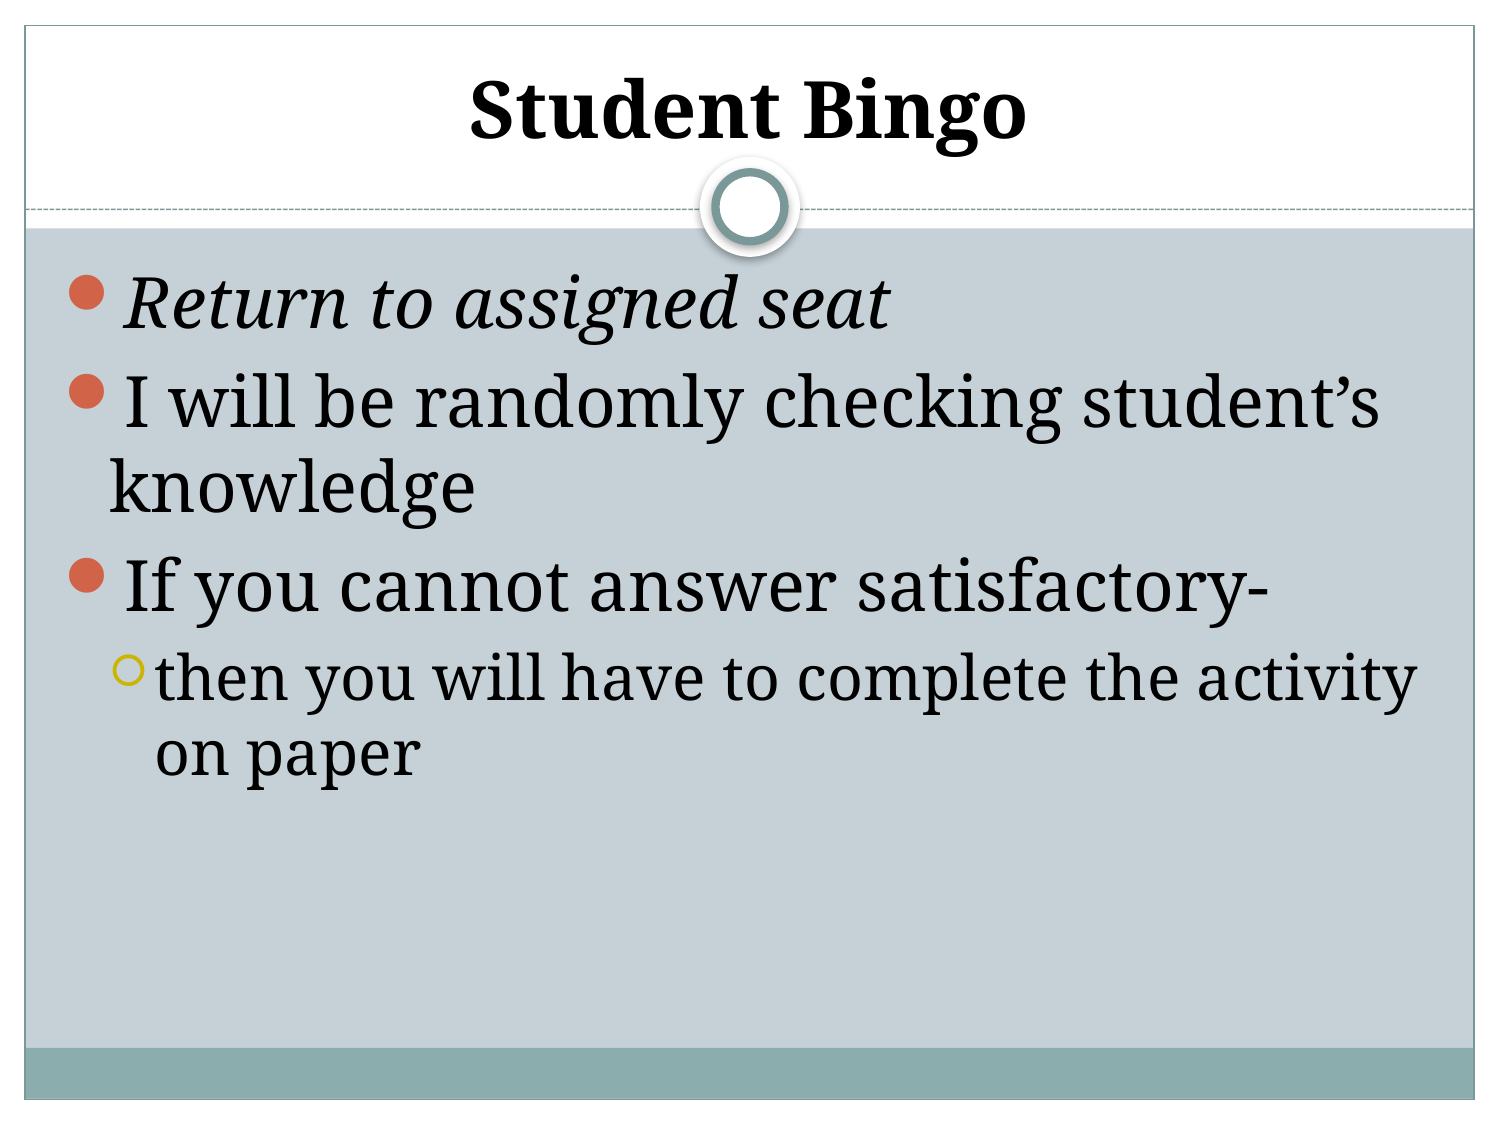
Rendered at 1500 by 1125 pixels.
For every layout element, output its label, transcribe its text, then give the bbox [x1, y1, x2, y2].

list Return to assigned seat I will be randomly checking student’s knowledge If you cannot answer satisfactory- then you will have to complete the activity on paper [49, 250, 1445, 1001]
title Student Bingo [49, 37, 1450, 162]
